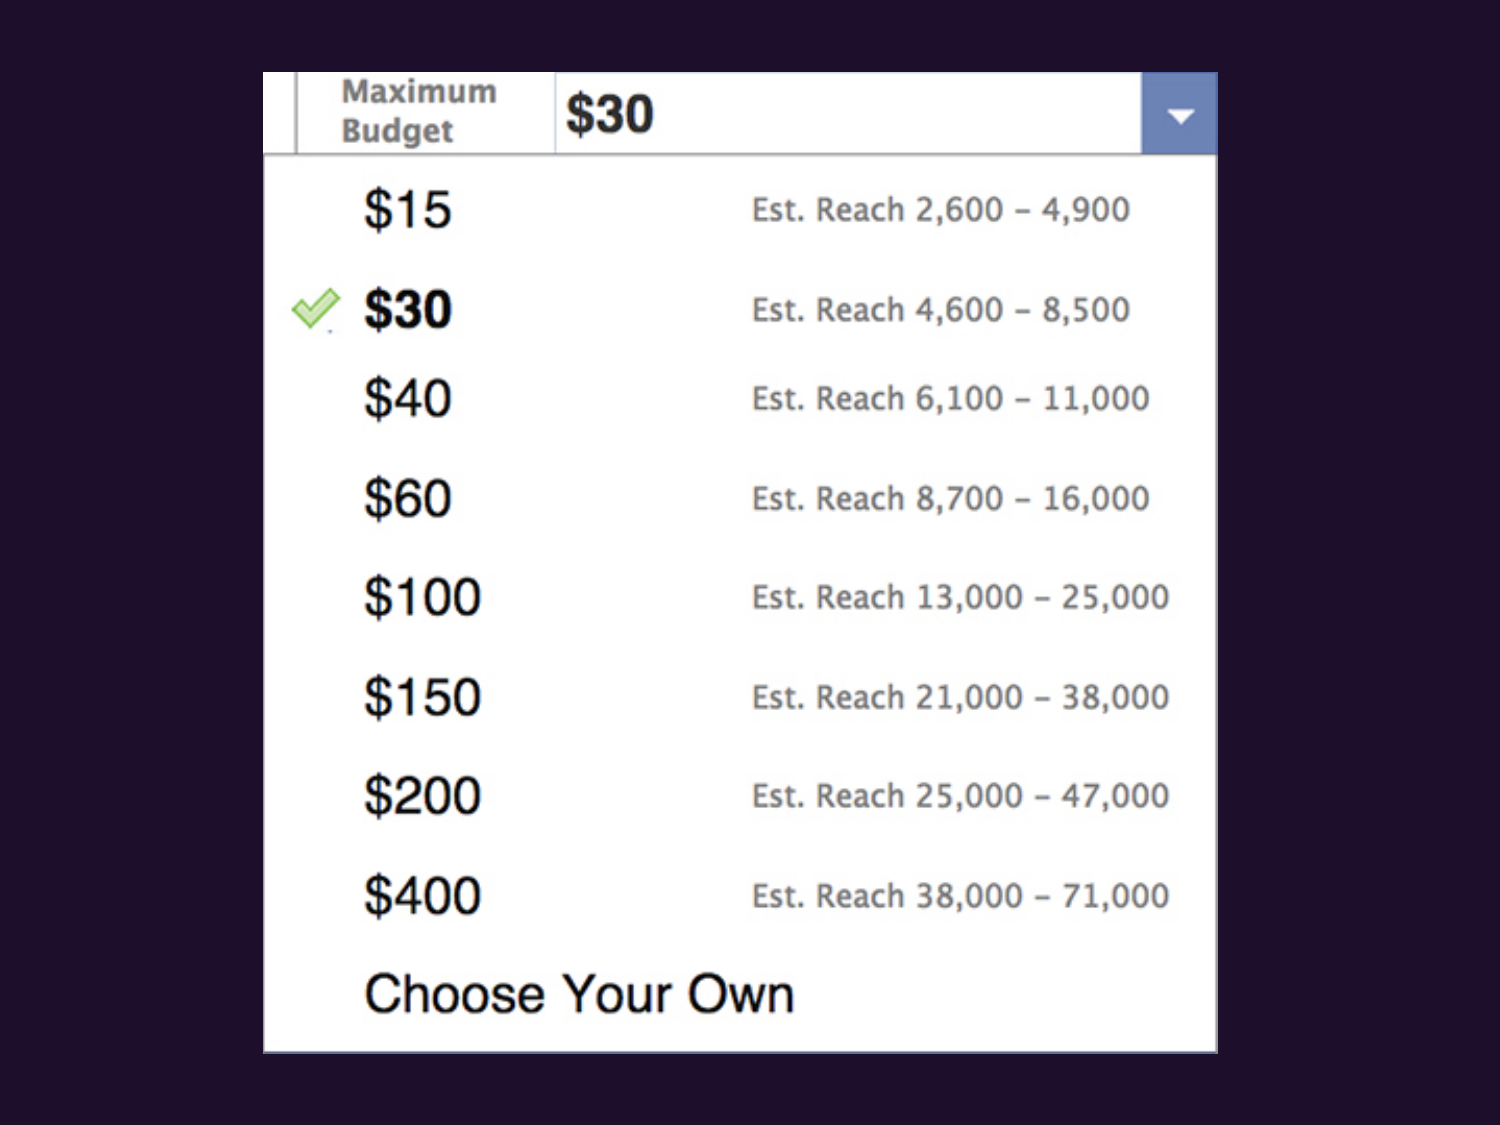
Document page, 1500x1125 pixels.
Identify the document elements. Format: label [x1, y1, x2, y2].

picture [262, 72, 1218, 1055]
